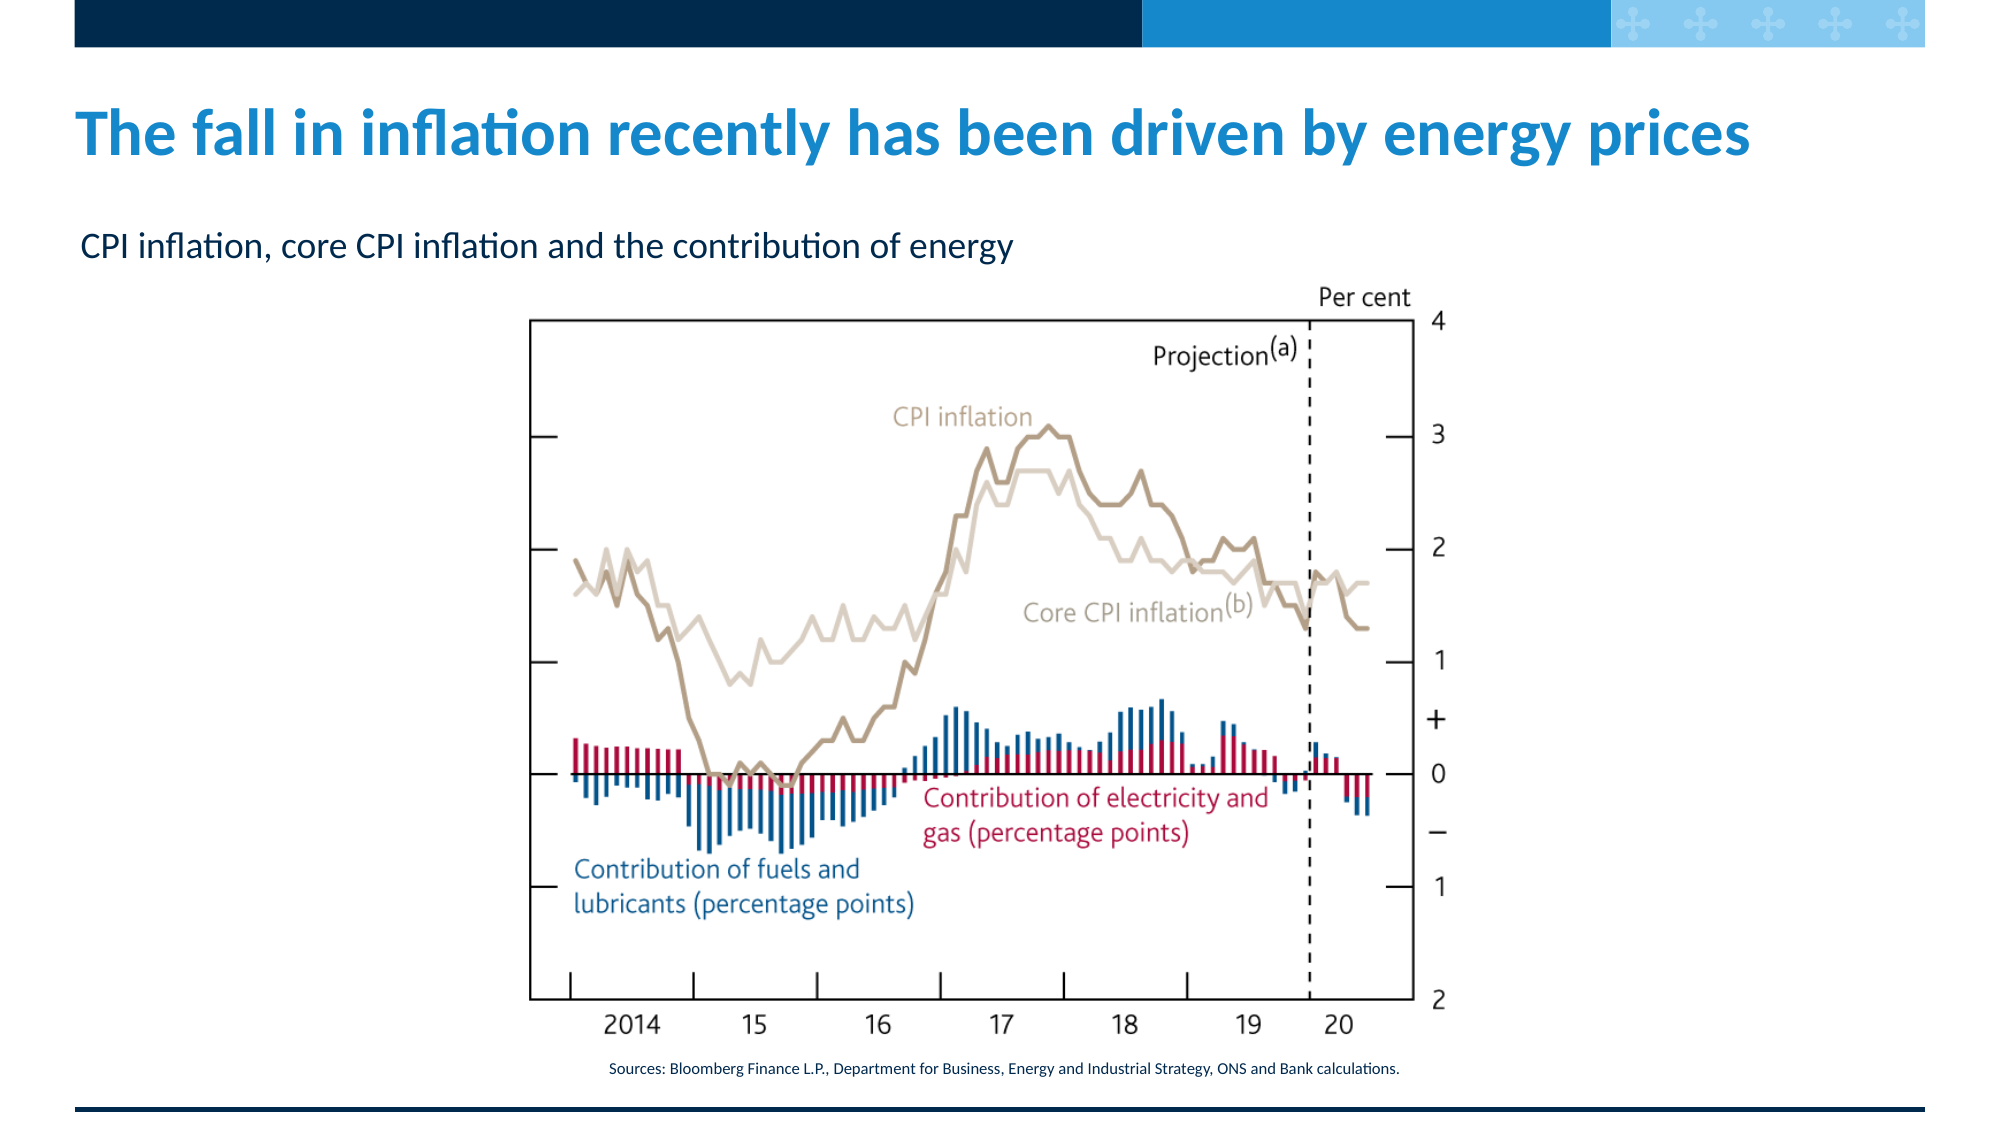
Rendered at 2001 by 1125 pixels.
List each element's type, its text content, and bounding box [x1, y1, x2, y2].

text_box CPI inflation, core CPI inflation and the contribution of energy [65, 213, 1566, 274]
title The fall in inflation recently has been driven by energy prices [75, 53, 1925, 204]
picture [528, 282, 1447, 1041]
text_box Sources: Bloomberg Finance L.P., Department for Business, Energy and Industrial Strategy, ONS and Bank calculations. [444, 1050, 1566, 1085]
